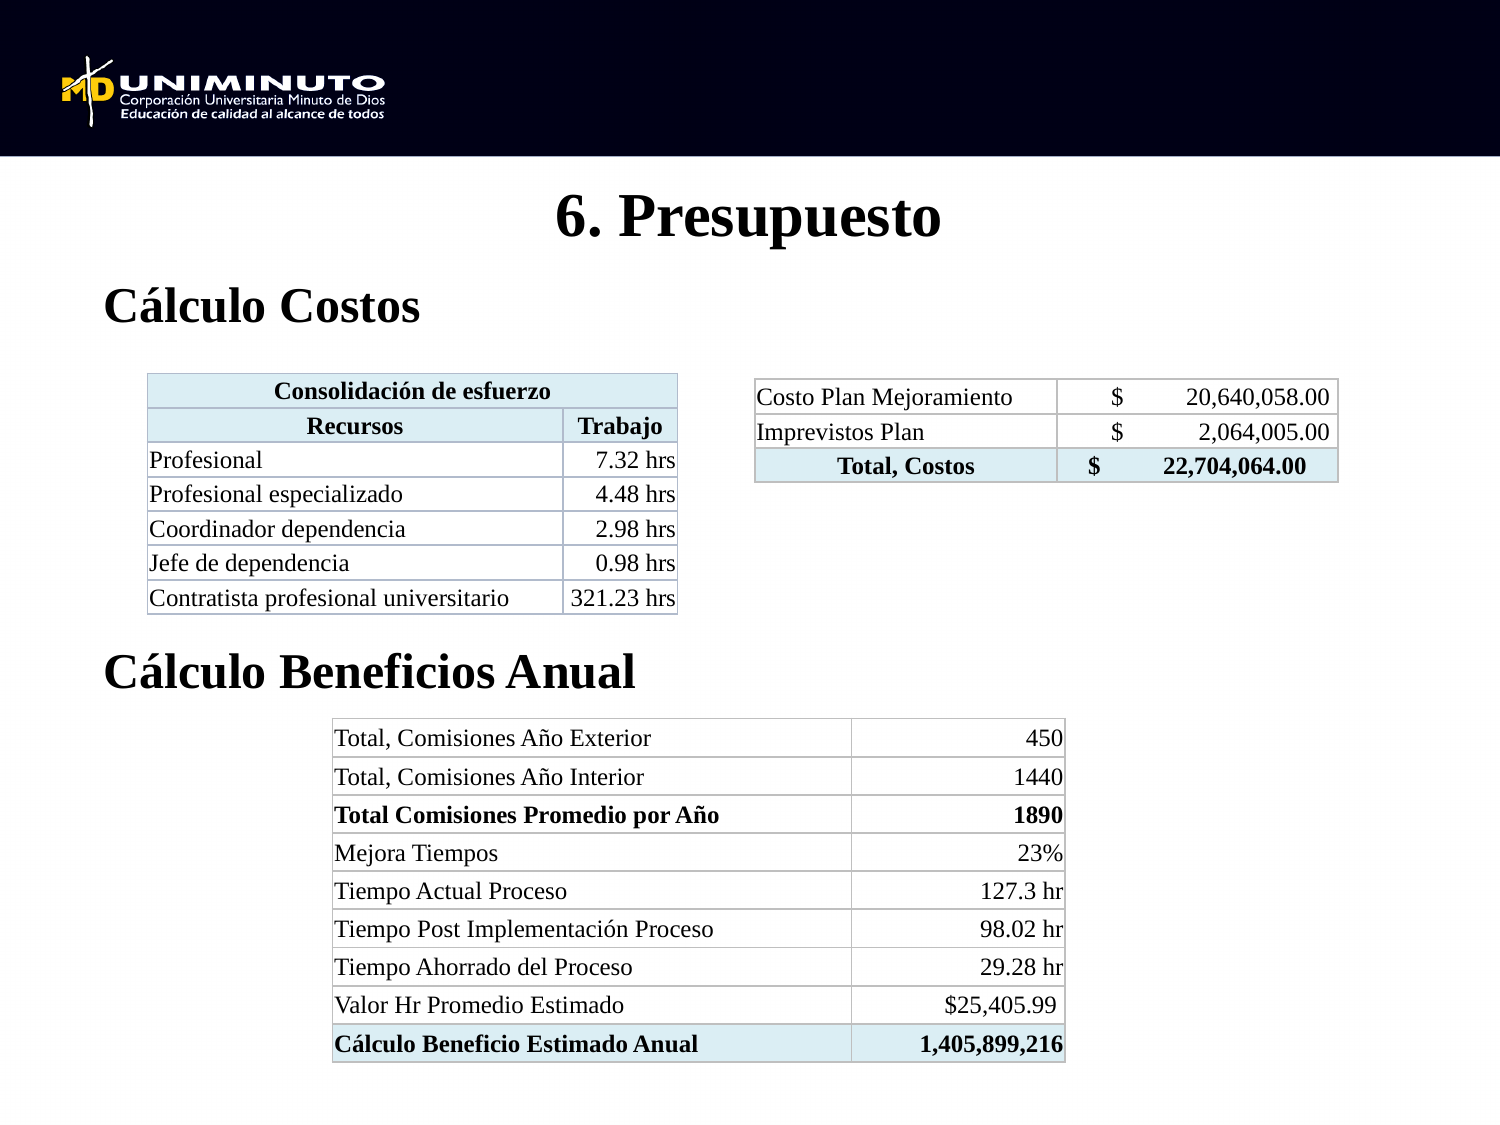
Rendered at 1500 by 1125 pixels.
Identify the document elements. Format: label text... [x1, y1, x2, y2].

table_cell Tiempo Post Implementación Proceso [333, 910, 851, 947]
table_cell 29.28 hr [852, 948, 1064, 985]
table_cell 127.3 hr [852, 872, 1064, 908]
table_header Total, Comisiones Año Exterior [333, 728, 851, 756]
table_cell 321.23 hrs [564, 581, 677, 609]
table_cell Valor Hr Promedio Estimado [333, 987, 851, 1023]
table_cell $ 22,704,064.00 [1058, 449, 1337, 481]
table_cell 1440 [852, 758, 1064, 794]
table_cell $ 2,064,005.00 [1058, 415, 1337, 447]
table_cell 1890 [852, 796, 1064, 832]
table_cell 4.48 hrs [564, 478, 677, 510]
table_cell Cálculo Beneficio Estimado Anual [333, 1025, 851, 1061]
table_cell Jefe de dependencia [148, 546, 562, 579]
table_cell Total Comisiones Promedio por Año [333, 796, 851, 832]
table_cell Total, Comisiones Año Interior [333, 758, 851, 794]
table_header Costo Plan Mejoramiento [756, 380, 1056, 413]
text_box 6. Presupuesto [112, 143, 1388, 243]
table_cell Trabajo [564, 409, 677, 441]
text_box Cálculo Costos [88, 243, 1400, 362]
table_cell 98.02 hr [852, 910, 1064, 947]
table_cell Recursos [148, 409, 562, 441]
table_cell $25,405.99 [852, 987, 1064, 1023]
table_cell 23% [852, 834, 1064, 870]
table_cell Coordinador dependencia [148, 512, 562, 544]
table_header $ 20,640,058.00 [1058, 380, 1337, 413]
table_header 450 [852, 728, 1064, 756]
table_cell Profesional [148, 443, 562, 476]
table_cell 7.32 hrs [564, 443, 677, 476]
table_cell Mejora Tiempos [333, 834, 851, 870]
table_cell 1,405,899,216 [852, 1025, 1064, 1061]
text_box Cálculo Beneficios Anual [88, 609, 1400, 728]
table_cell Total, Costos [756, 449, 1056, 481]
table_header Consolidación de esfuerzo [148, 374, 677, 407]
table_cell Contratista profesional universitario [148, 581, 562, 609]
picture [0, 0, 1500, 1125]
table_cell 0.98 hrs [564, 546, 677, 579]
table_cell Imprevistos Plan [756, 415, 1056, 447]
table_cell Tiempo Actual Proceso [333, 872, 851, 908]
table_cell 2.98 hrs [564, 512, 677, 544]
table_cell Tiempo Ahorrado del Proceso [333, 948, 851, 985]
table_cell Profesional especializado [148, 478, 562, 510]
